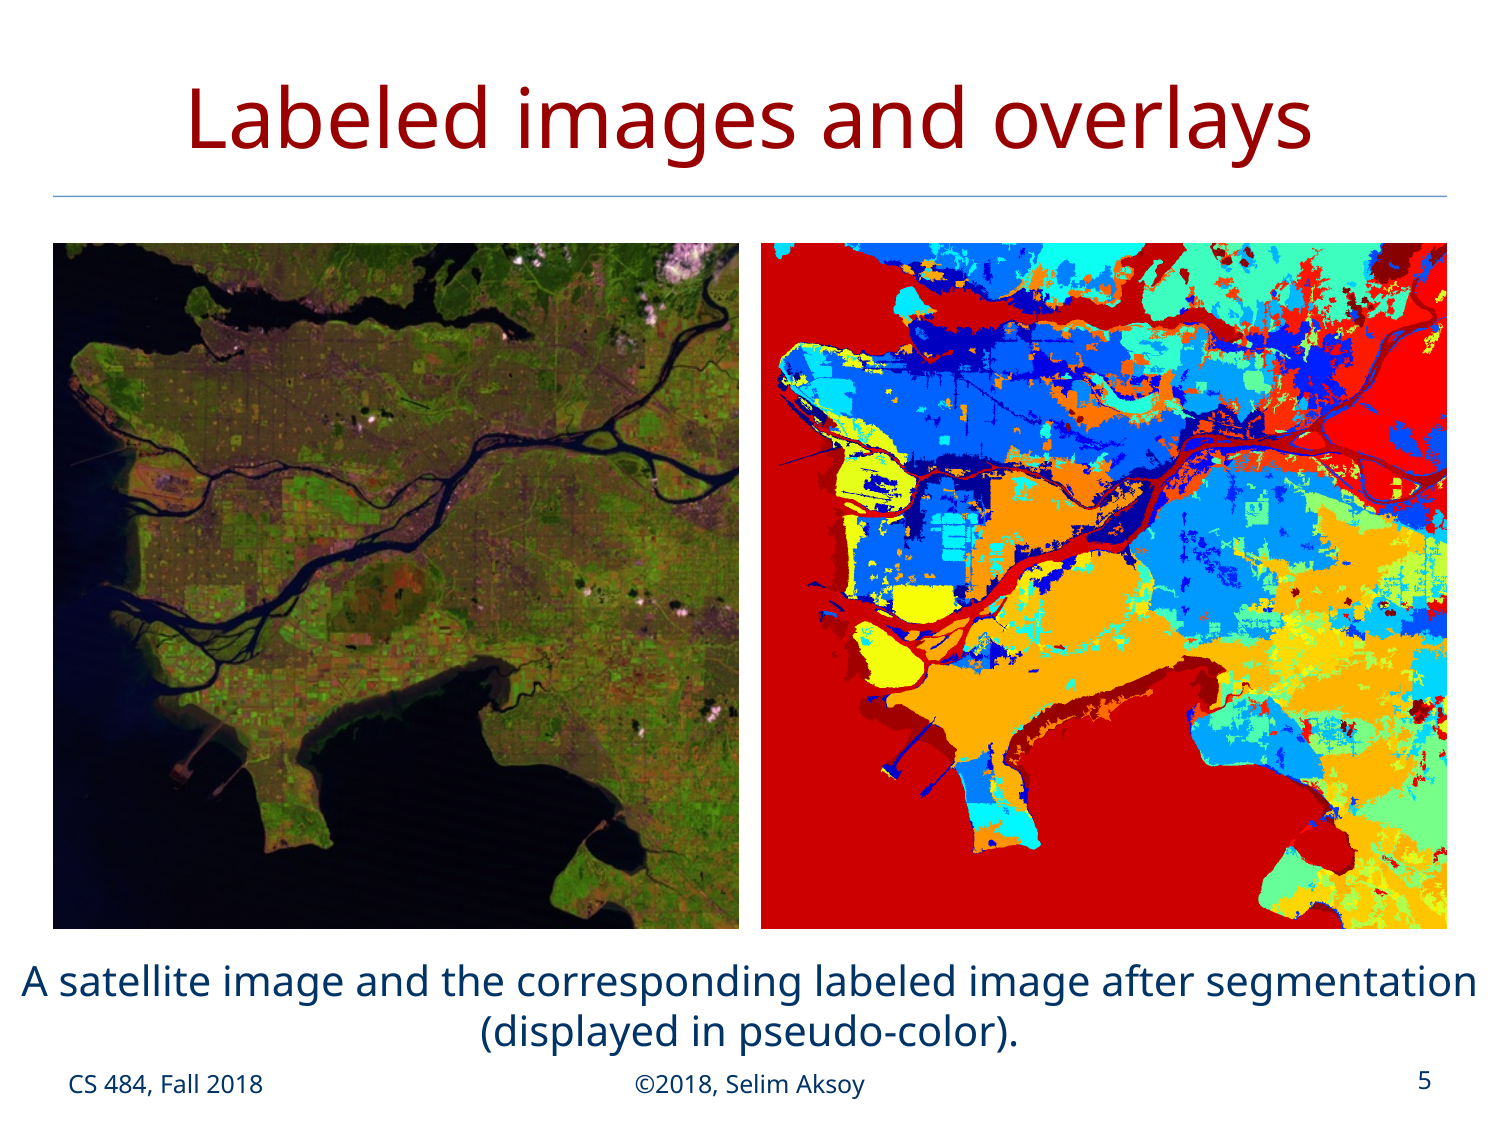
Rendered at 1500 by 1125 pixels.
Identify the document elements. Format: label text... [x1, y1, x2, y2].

title Labeled images and overlays [53, 31, 1447, 173]
picture [761, 243, 1447, 929]
slide_number CS 484, Fall 2018 [52, 1063, 366, 1107]
picture [52, 243, 739, 929]
slide_number 5 [1134, 1063, 1448, 1107]
footer ©2018, Selim Aksoy [511, 1063, 988, 1107]
text_box A satellite image and the corresponding labeled image after segmentation (displayed in pseudo-color). [6, 947, 1494, 1063]
